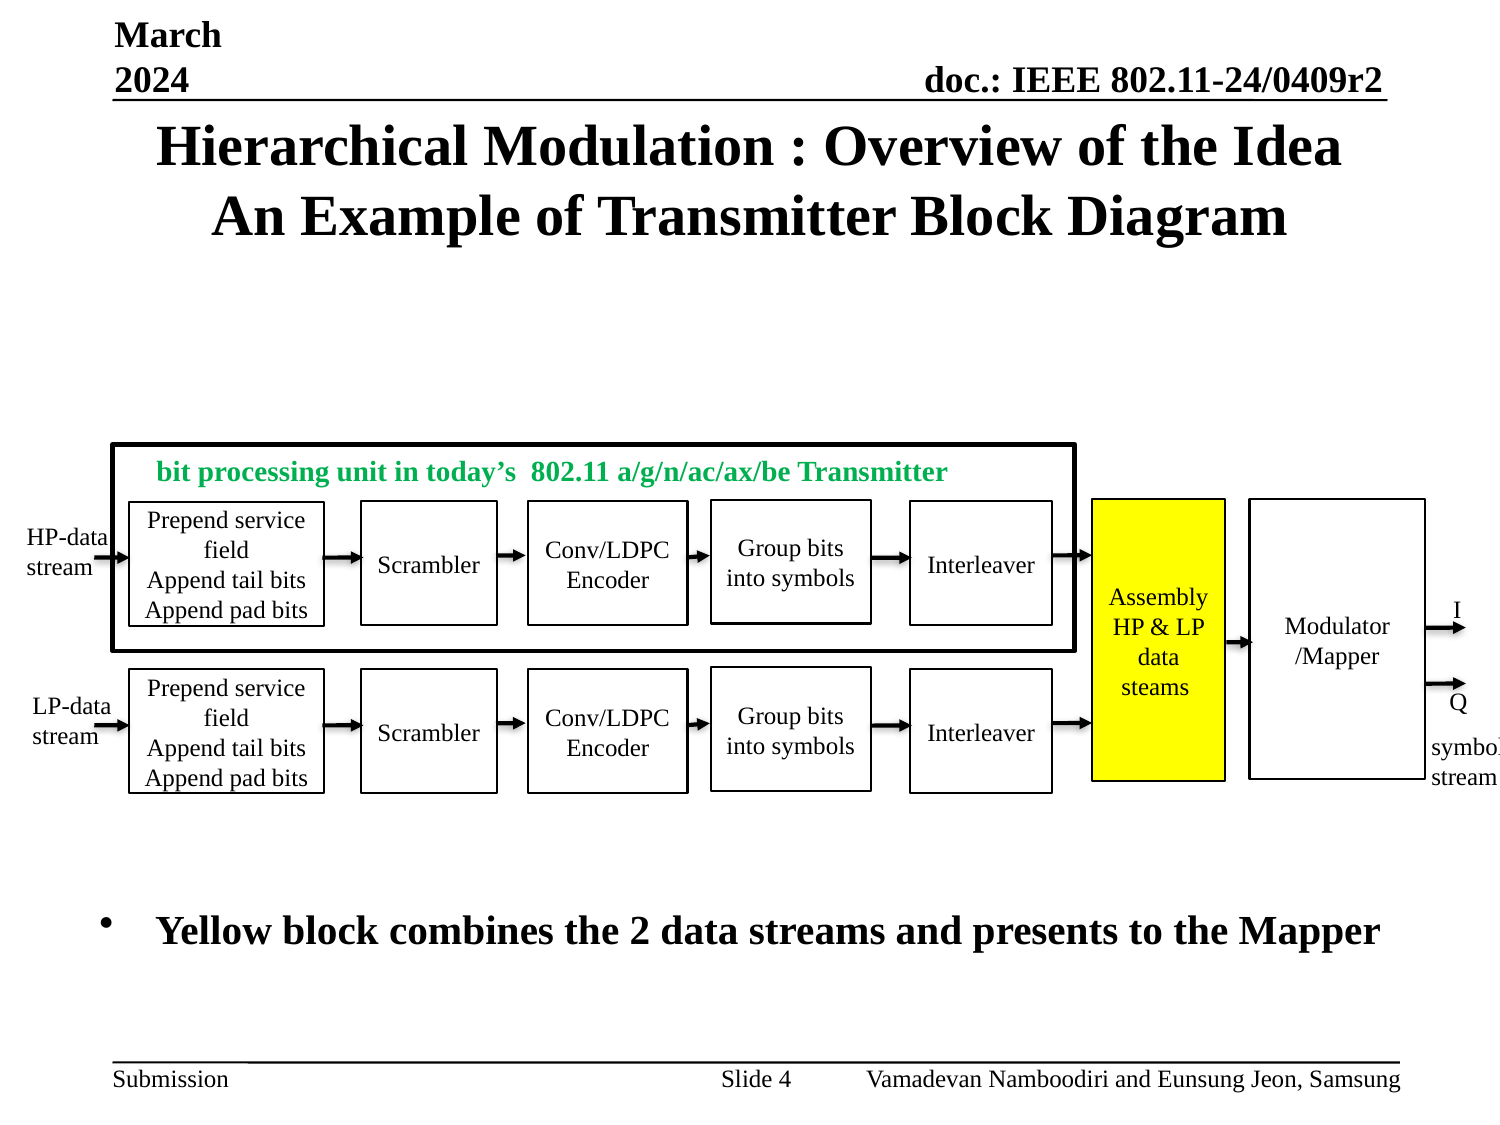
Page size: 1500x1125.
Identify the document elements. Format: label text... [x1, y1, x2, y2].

footer Vamadevan Namboodiri and Eunsung Jeon, Samsung [848, 1061, 1402, 1093]
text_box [11, 498, 1500, 799]
text_box bit processing unit in today’s 802.11 a/g/n/ac/ax/be Transmitter [141, 444, 1084, 495]
slide_number Slide 4 [712, 1061, 800, 1093]
text_box [112, 444, 1075, 497]
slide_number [114, 54, 309, 101]
list Yellow block combines the 2 data streams and presents to the Mapper [84, 837, 1426, 962]
title Hierarchical Modulation : Overview of the Idea An Example of Transmitter Block Diagram [112, 112, 1388, 243]
